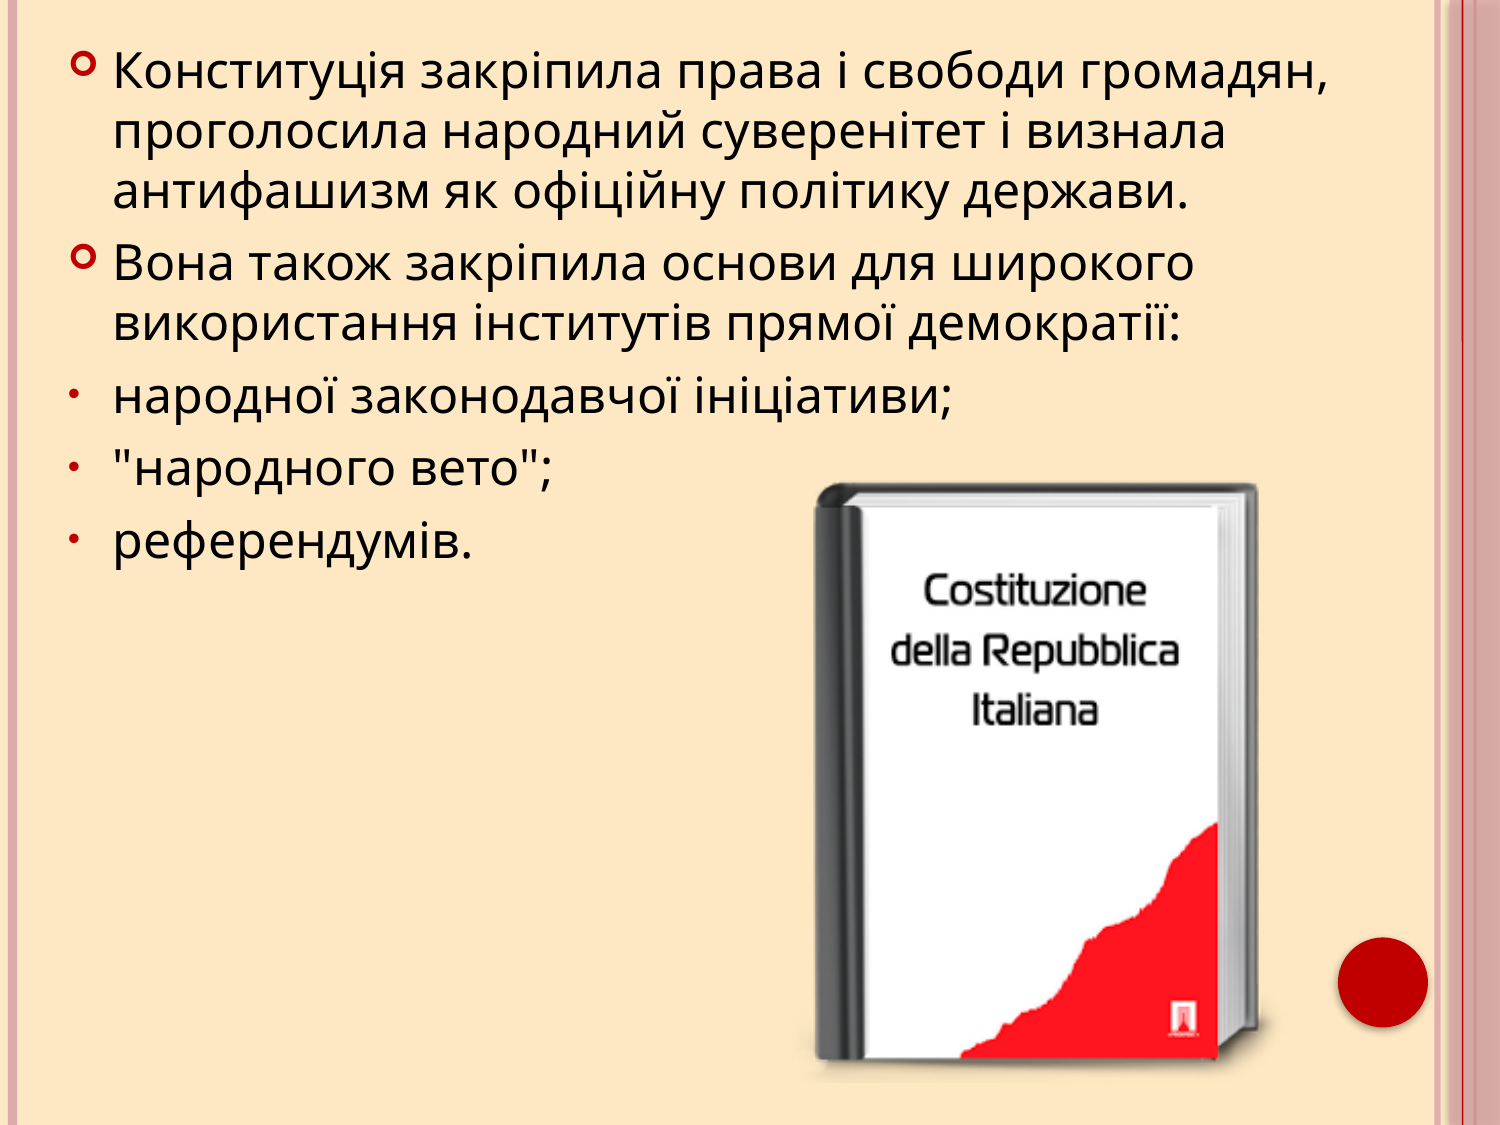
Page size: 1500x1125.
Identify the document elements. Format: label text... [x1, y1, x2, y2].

picture [725, 467, 1342, 1083]
list Конституція закріпила права і свободи громадян, проголосила народний суверенітет і визнала антифашизм як офіційну політику держави. Вона також закріпила основи для широкого використання інститутів прямої демократії: народної законодавчої ініціативи; "народного вето"; референдумів. [53, 30, 1412, 622]
